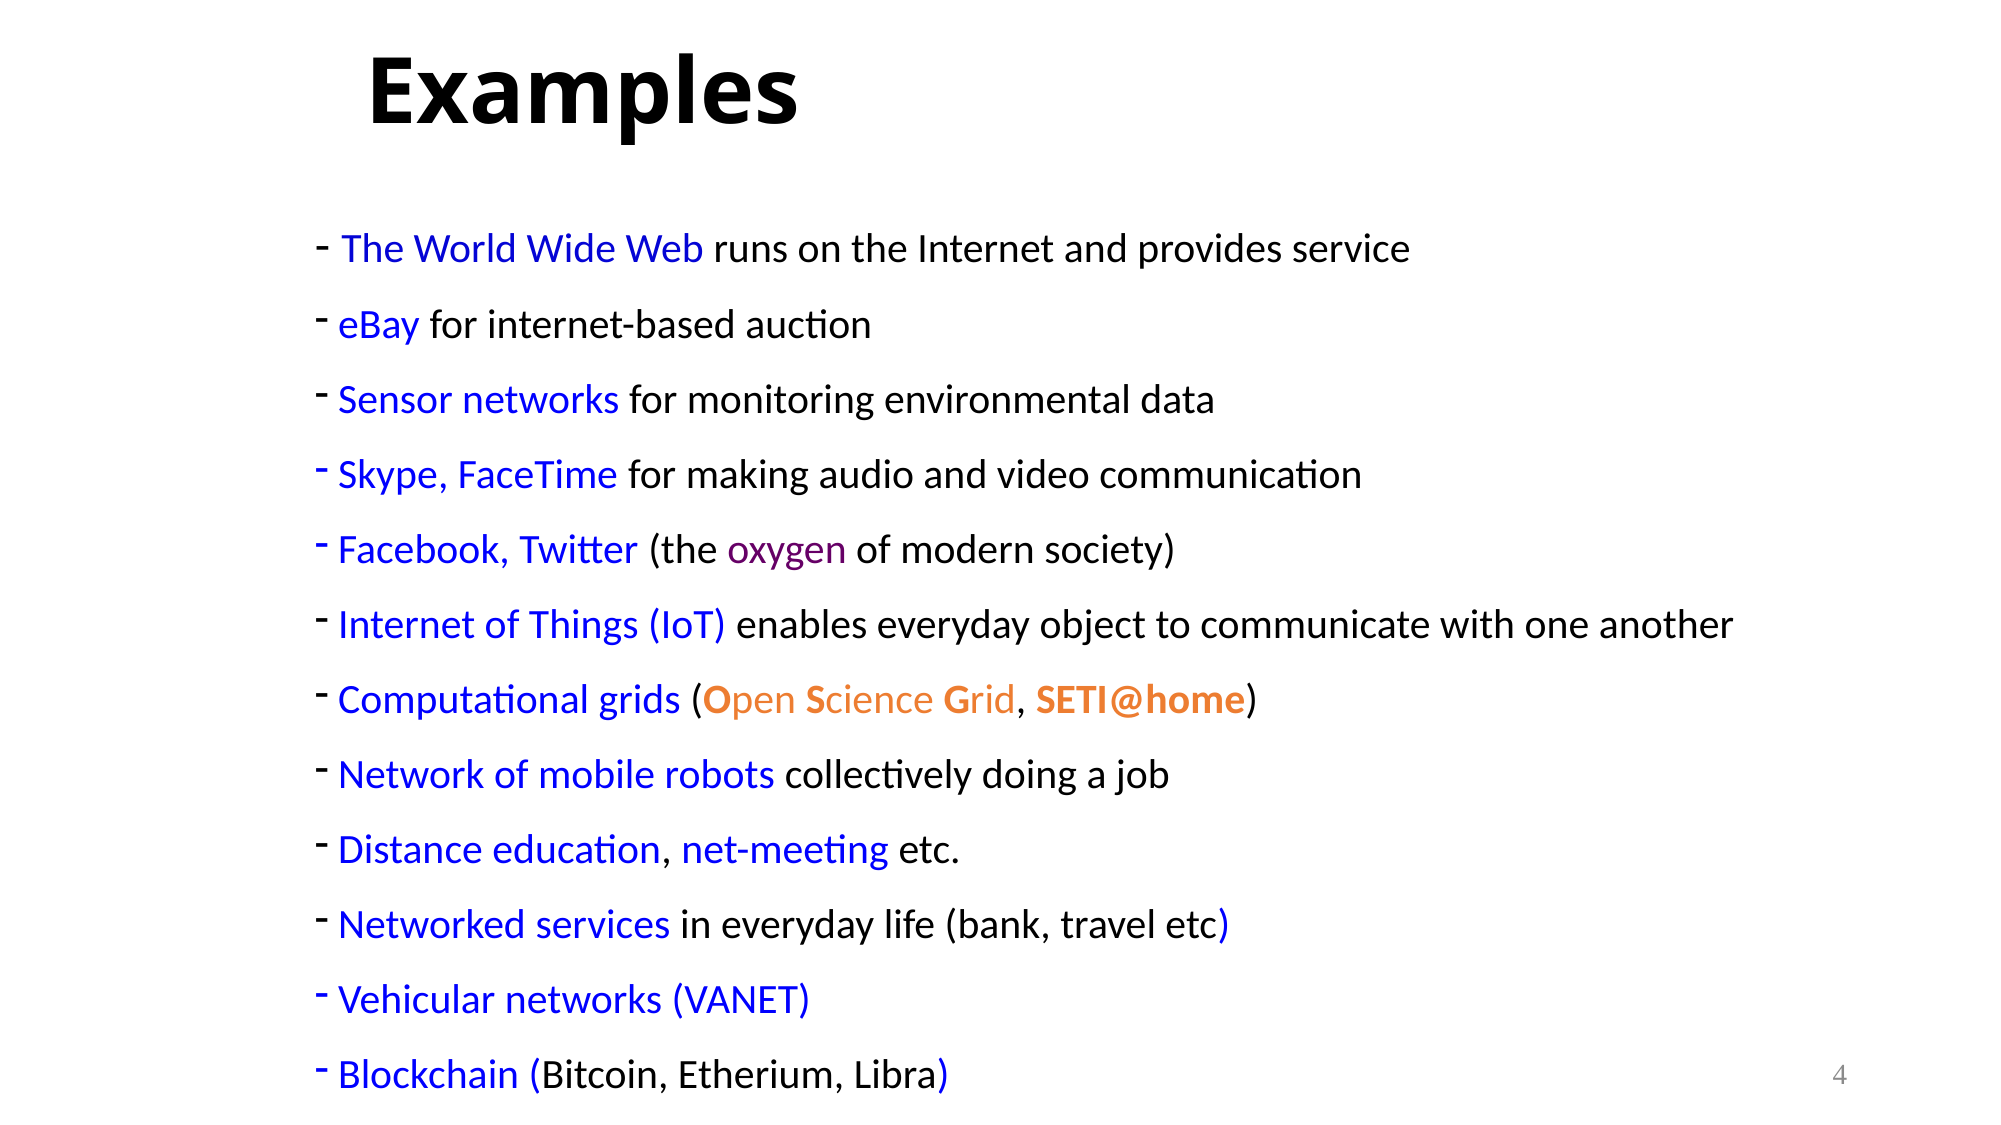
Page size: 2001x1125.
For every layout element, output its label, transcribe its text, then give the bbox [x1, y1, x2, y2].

title Examples [350, 0, 1625, 174]
text_box - The World Wide Web runs on the Internet and provides service eBay for internet-based auction Sensor networks for monitoring environmental data Skype, FaceTime for making audio and video communication Facebook, Twitter (the oxygen of modern society) Internet of Things (IoT) enables everyday object to communicate with one another Computational grids (Open Science Grid, SETI@home) Network of mobile robots collectively doing a job Distance education, net-meeting etc. Networked services in everyday life (bank, travel etc) Vehicular networks (VANET) Blockchain (Bitcoin, Etherium, Libra) [300, 174, 1750, 1125]
slide_number 4 [1412, 1042, 1863, 1103]
